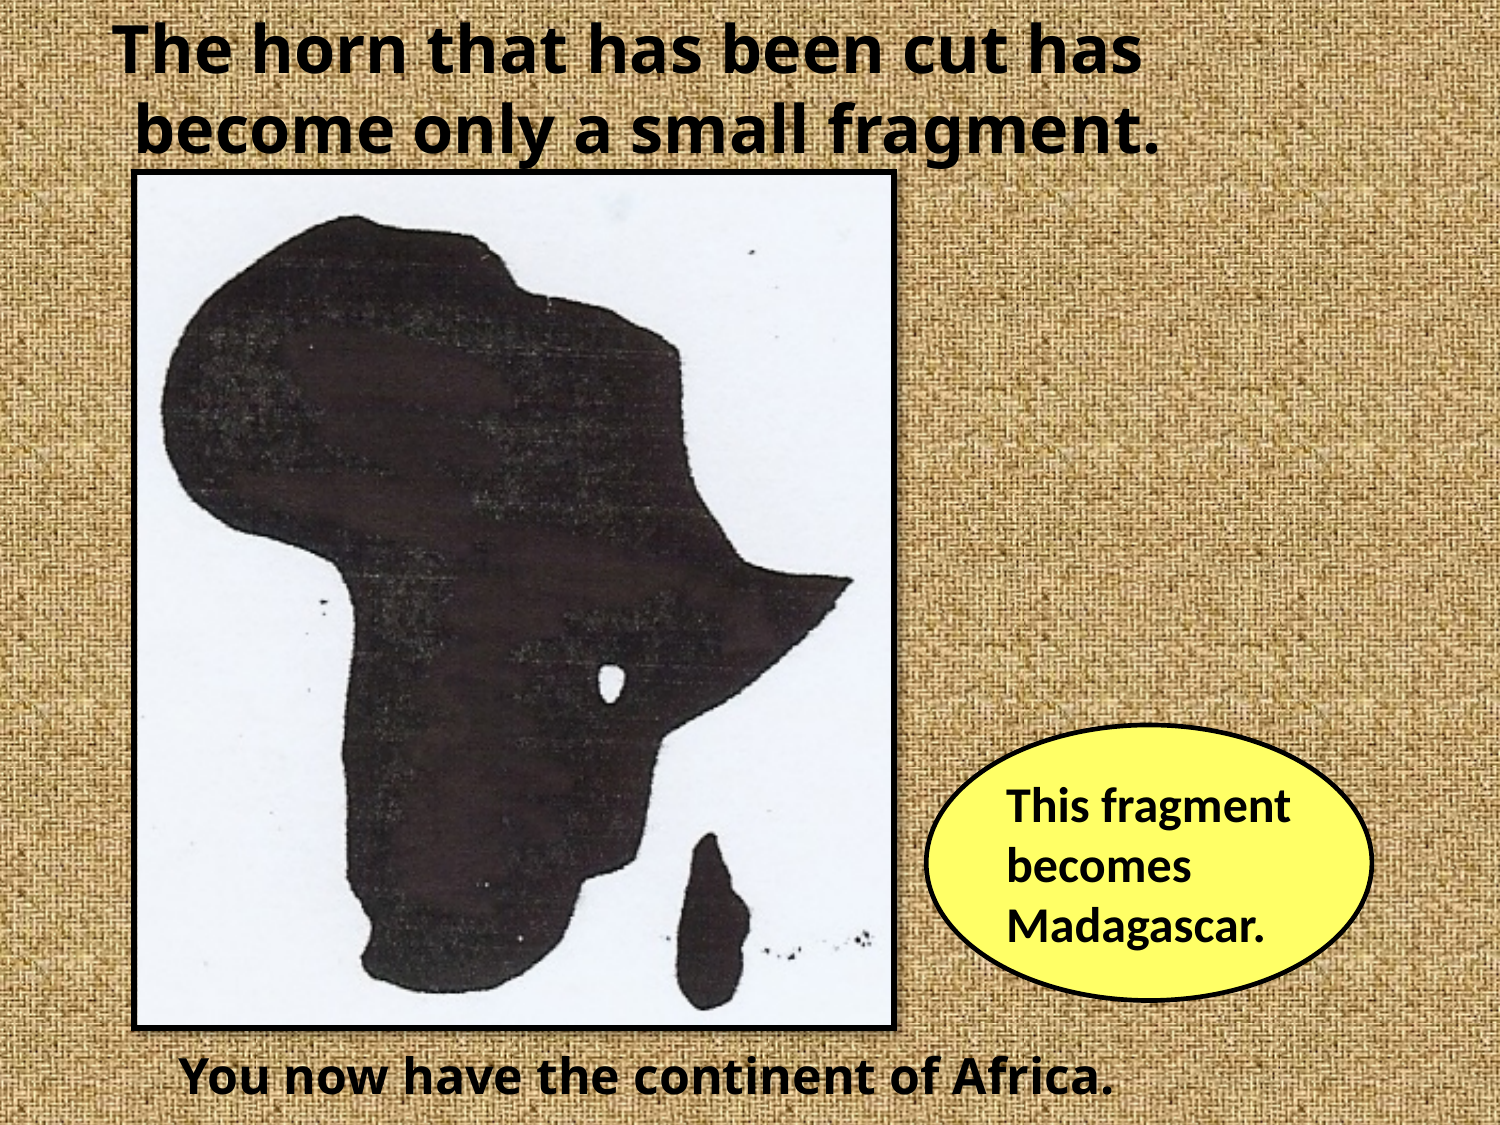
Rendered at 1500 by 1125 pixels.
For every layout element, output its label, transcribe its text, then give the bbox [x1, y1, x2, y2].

text_box The horn that has been cut has become only a small fragment. [62, 0, 1375, 175]
text_box You now have the continent of Africa. [163, 1036, 1130, 1112]
picture [0, 0, 1500, 1125]
text_box This fragment becomes Madagascar. [926, 724, 1372, 1001]
picture [137, 174, 892, 1026]
